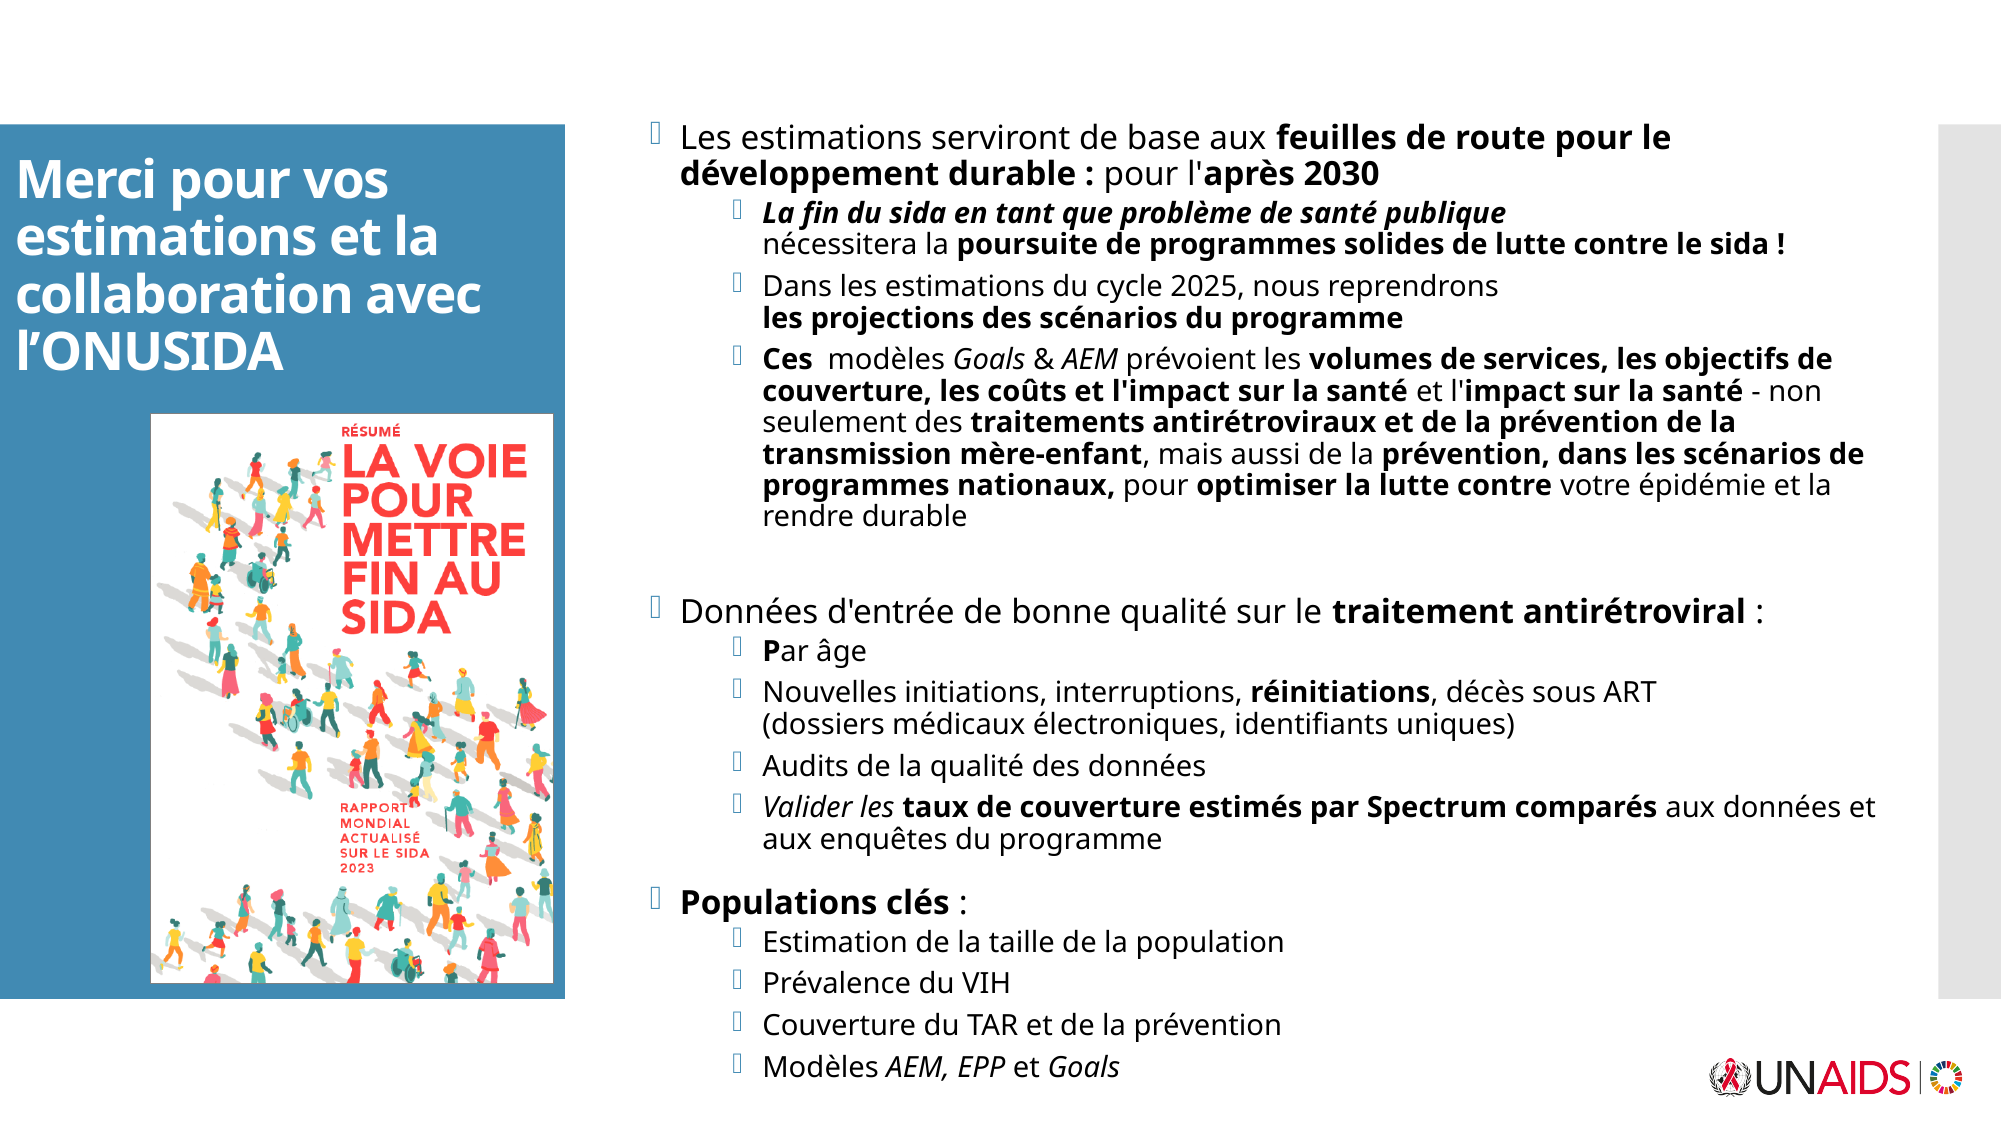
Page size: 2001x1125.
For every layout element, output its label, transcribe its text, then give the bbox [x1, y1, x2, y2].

title Merci pour vos estimations et la collaboration avec l’ONUSIDA [0, 141, 566, 393]
list Les estimations serviront de base aux feuilles de route pour le développement durable : pour l'après 2030 La fin du sida en tant que problème de santé publique nécessitera la poursuite de programmes solides de lutte contre le sida ! Dans les estimations du cycle 2025, nous reprendrons les projections des scénarios du programme Ces modèles Goals & AEM prévoient les volumes de services, les objectifs de couverture, les coûts et l'impact sur la santé et l'impact sur la santé - non seulement des traitements antirétroviraux et de la prévention de la transmission mère-enfant, mais aussi de la prévention, dans les scénarios de programmes nationaux, pour optimiser la lutte contre votre épidémie et la rendre durable Données d'entrée de bonne qualité sur le traitement antirétroviral : Par âge Nouvelles initiations, interruptions, réinitiations, décès sous ART (dossiers médicaux électroniques, identifiants uniques) Audits de la qualité des données Valider les taux de couverture estimés par Spectrum comparés aux données et aux enquêtes du programme Populations clés : Estimation de la taille de la population Prévalence du VIH Couverture du TAR et de la prévention Modèles AEM, EPP et Goals [634, 141, 1938, 1125]
picture [150, 413, 555, 984]
picture [1938, 1058, 1963, 1097]
